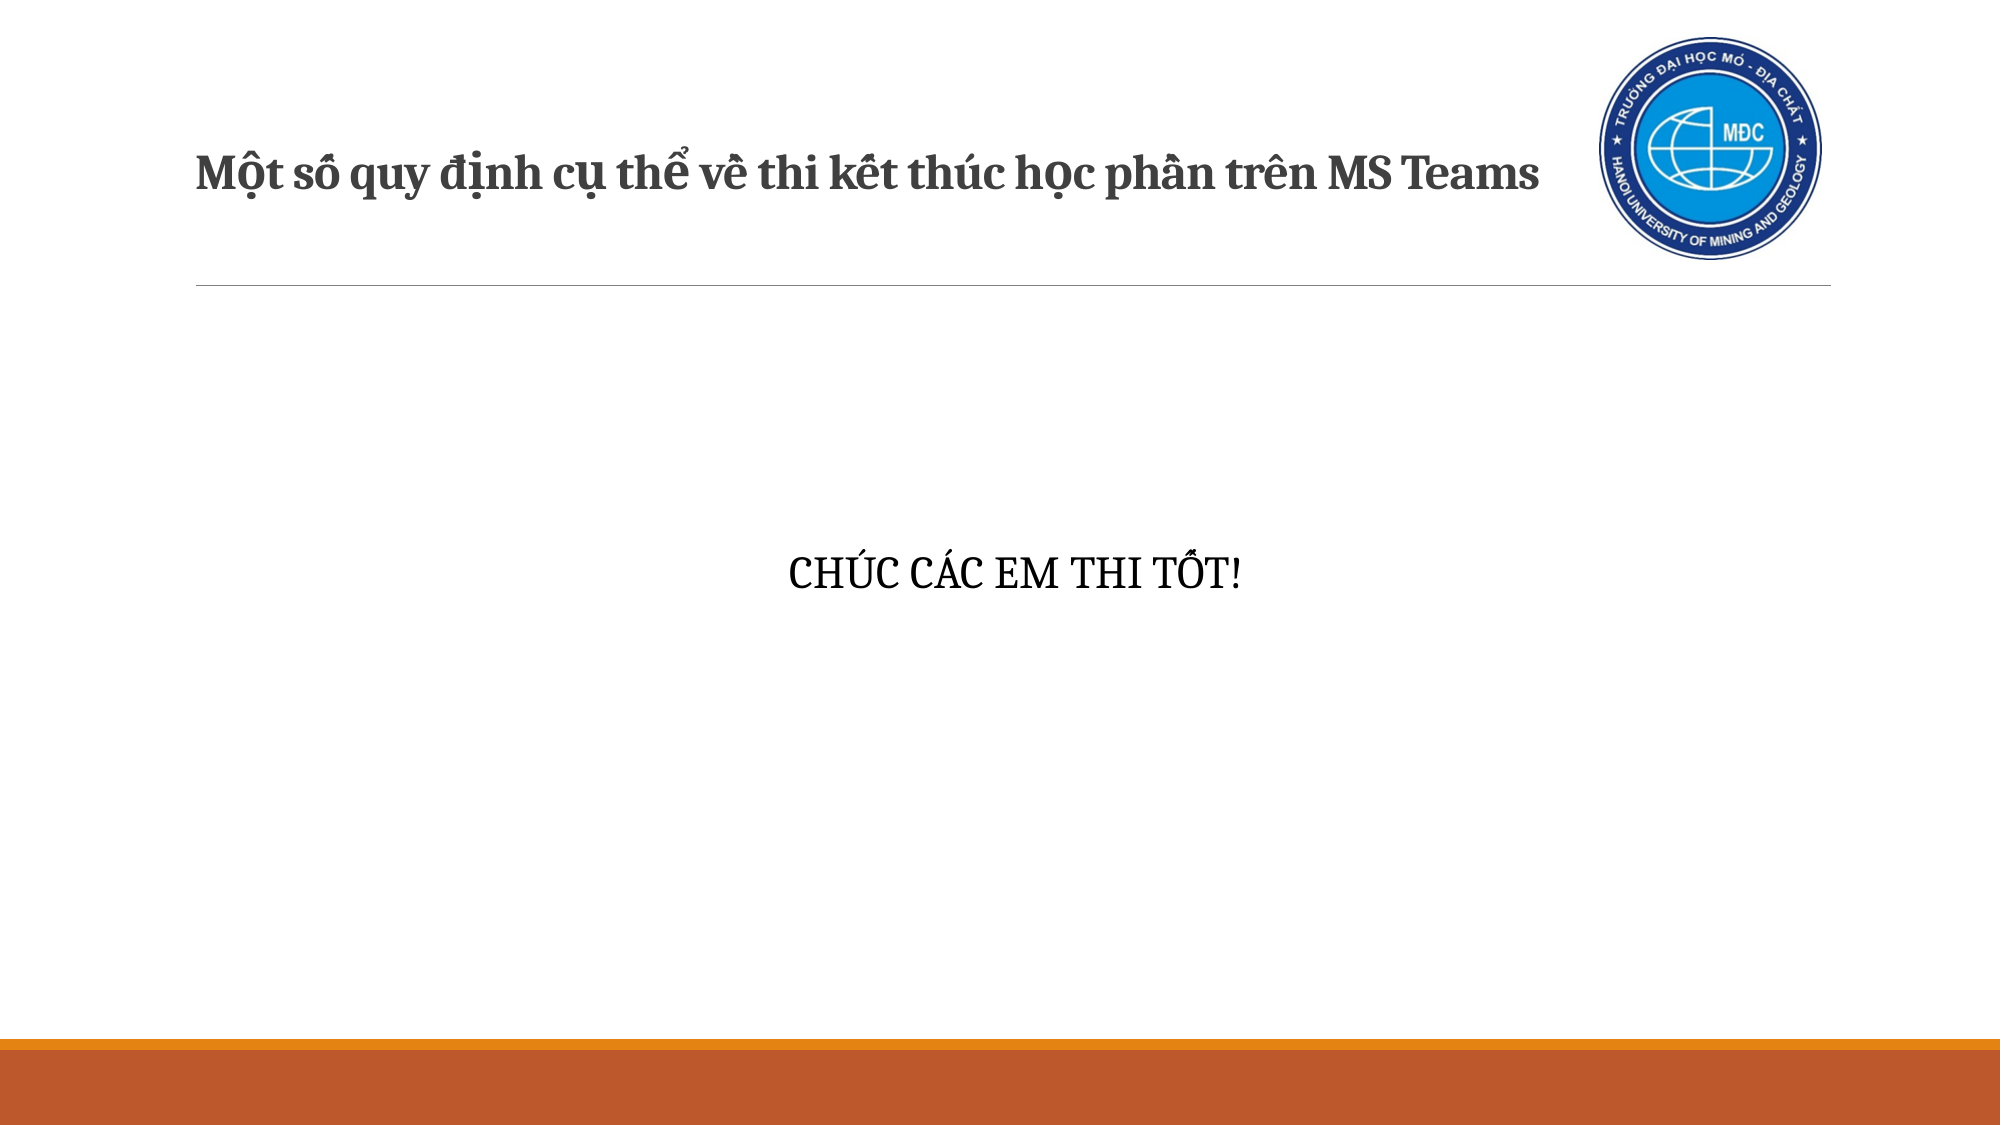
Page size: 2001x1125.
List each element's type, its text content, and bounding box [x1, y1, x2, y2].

text_box CHÚC CÁC EM THI TỐT! [212, 531, 1822, 605]
title Một số quy định cụ thể về thi kết thúc học phần trên MS Teams [180, 47, 1595, 208]
picture [1598, 37, 1822, 261]
